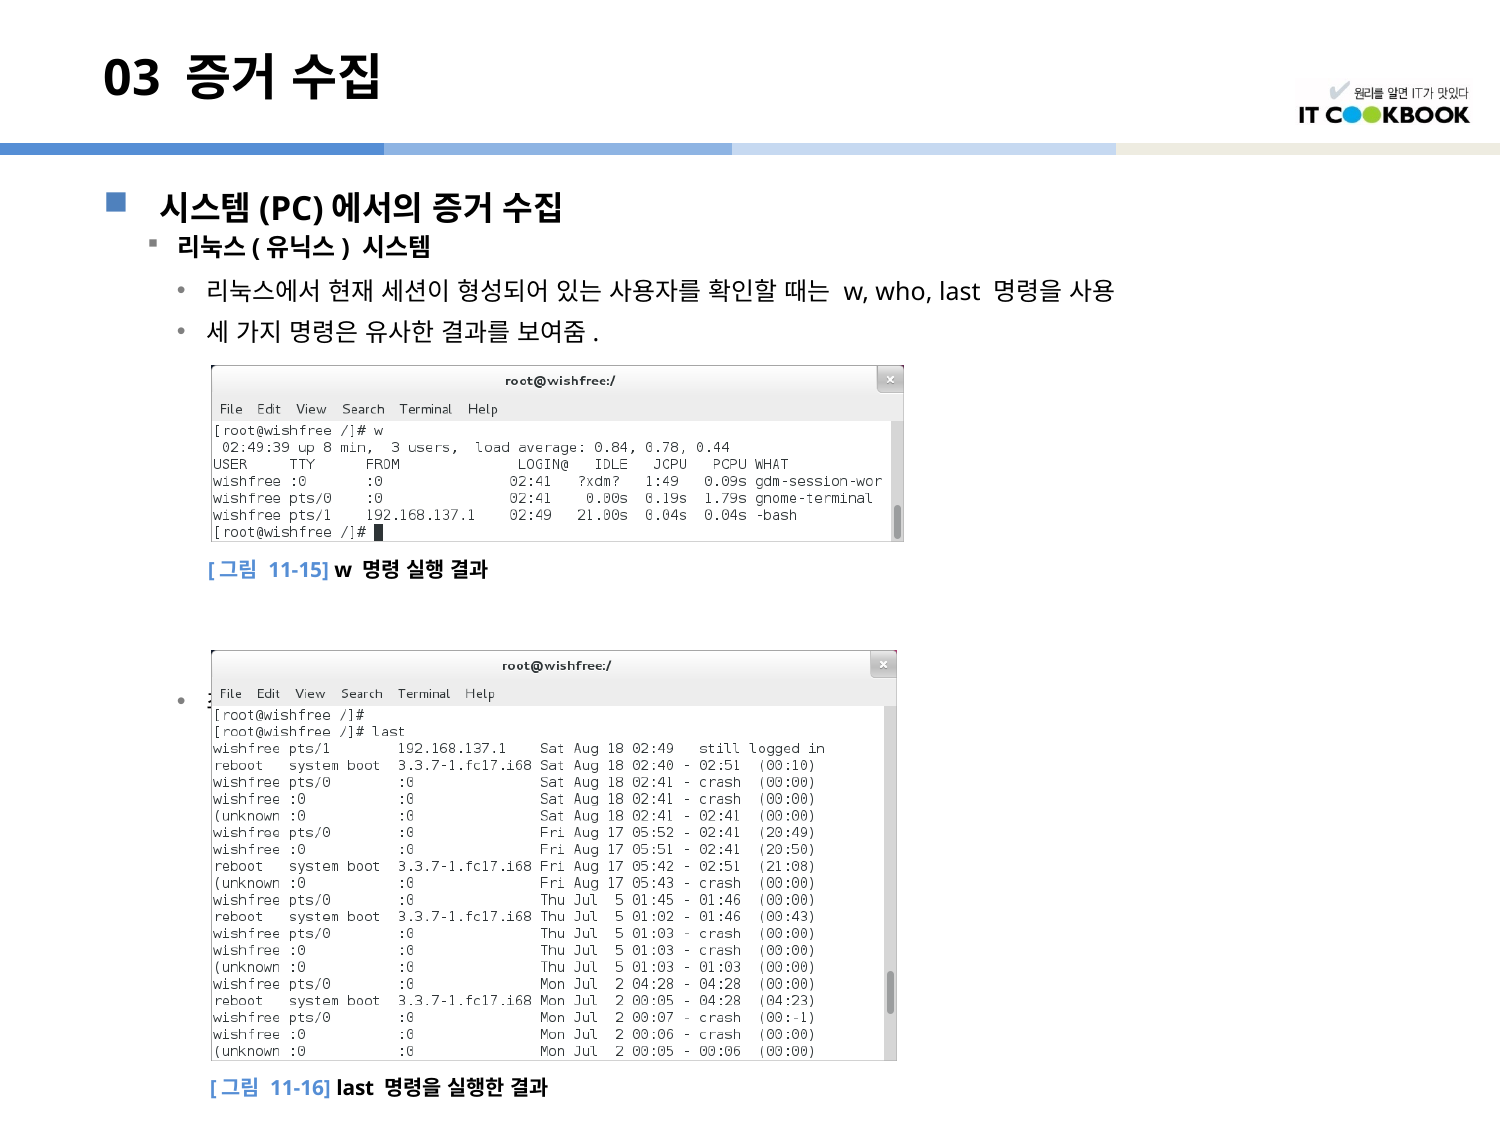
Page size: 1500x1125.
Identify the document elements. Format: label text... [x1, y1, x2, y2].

text_box [그림 11-16] last 명령을 실행한 결과 [194, 1063, 508, 1111]
picture [210, 365, 904, 543]
list 시스템(PC)에서의 증거 수집 리눅스(유닉스) 시스템 리눅스에서 현재 세션이 형성되어 있는 사용자를 확인할 때는 w, who, last 명령을 사용 세 가지 명령은 유사한 결과를 보여줌. 최근의 접속 기록을 확인할 때는 주로 last 명령을 사용 [88, 159, 1436, 1046]
text_box [그림 11-15] w 명령 실행 결과 [192, 545, 507, 593]
title 03 증거 수집 [88, 30, 1330, 121]
picture [210, 650, 898, 1061]
picture [1295, 78, 1473, 125]
